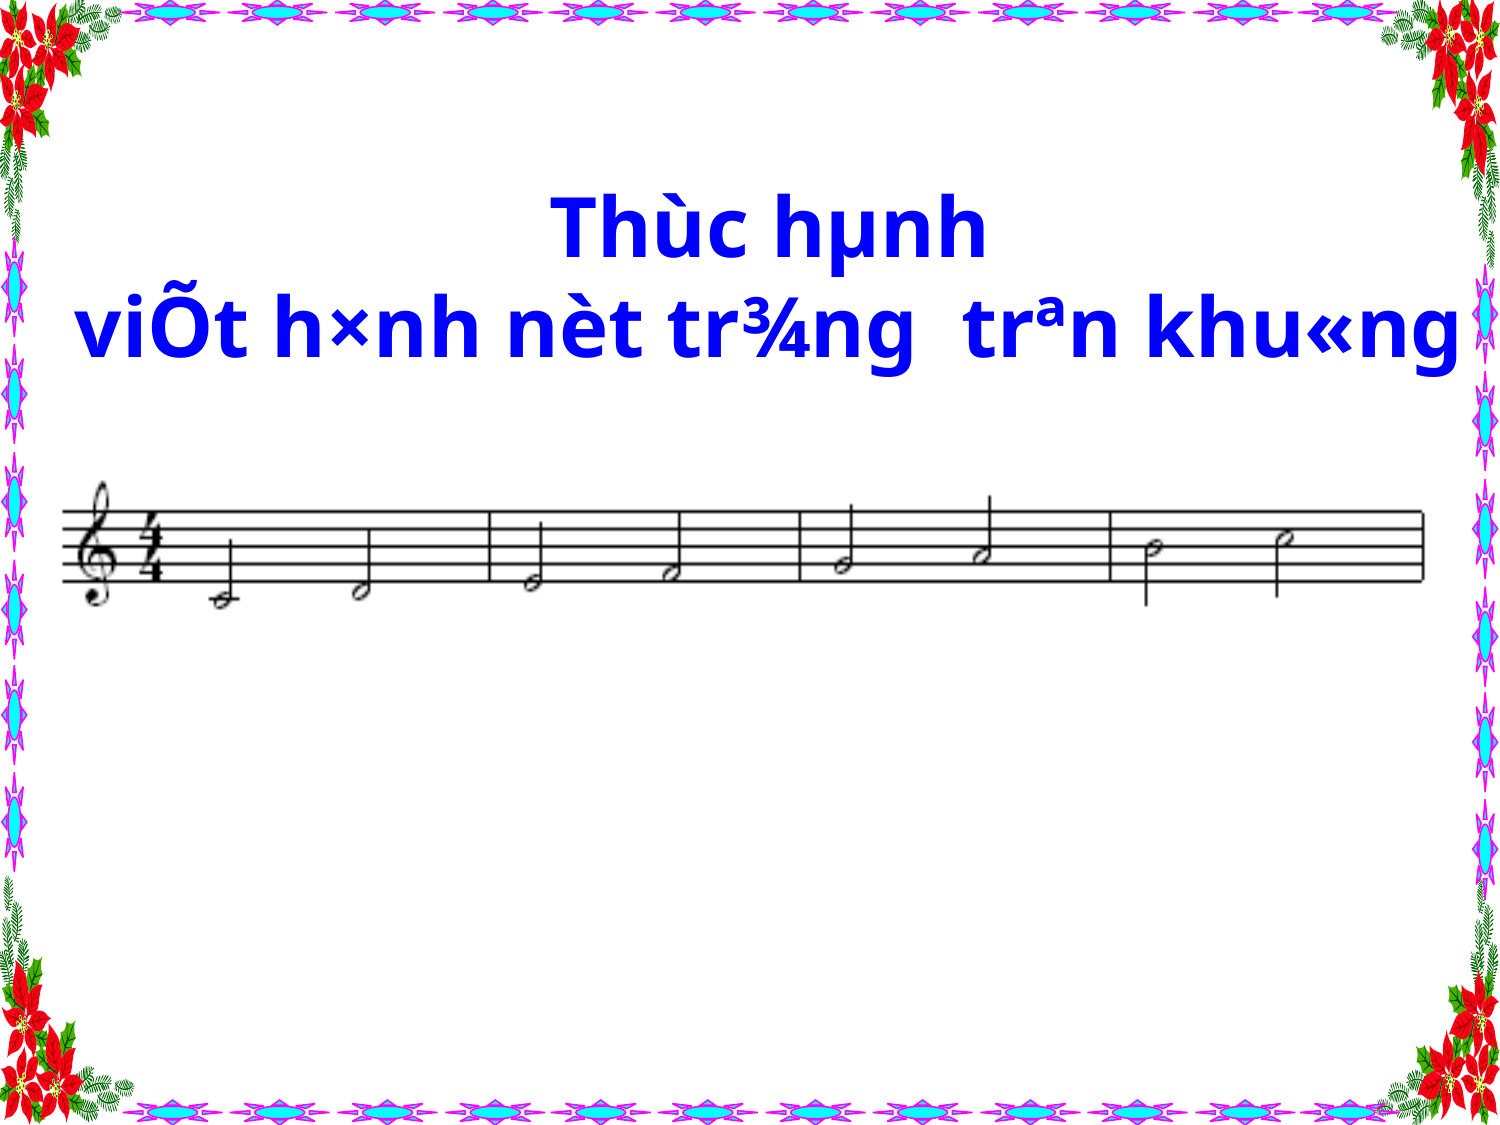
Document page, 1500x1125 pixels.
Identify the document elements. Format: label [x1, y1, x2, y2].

text_box [0, 0, 1500, 1125]
